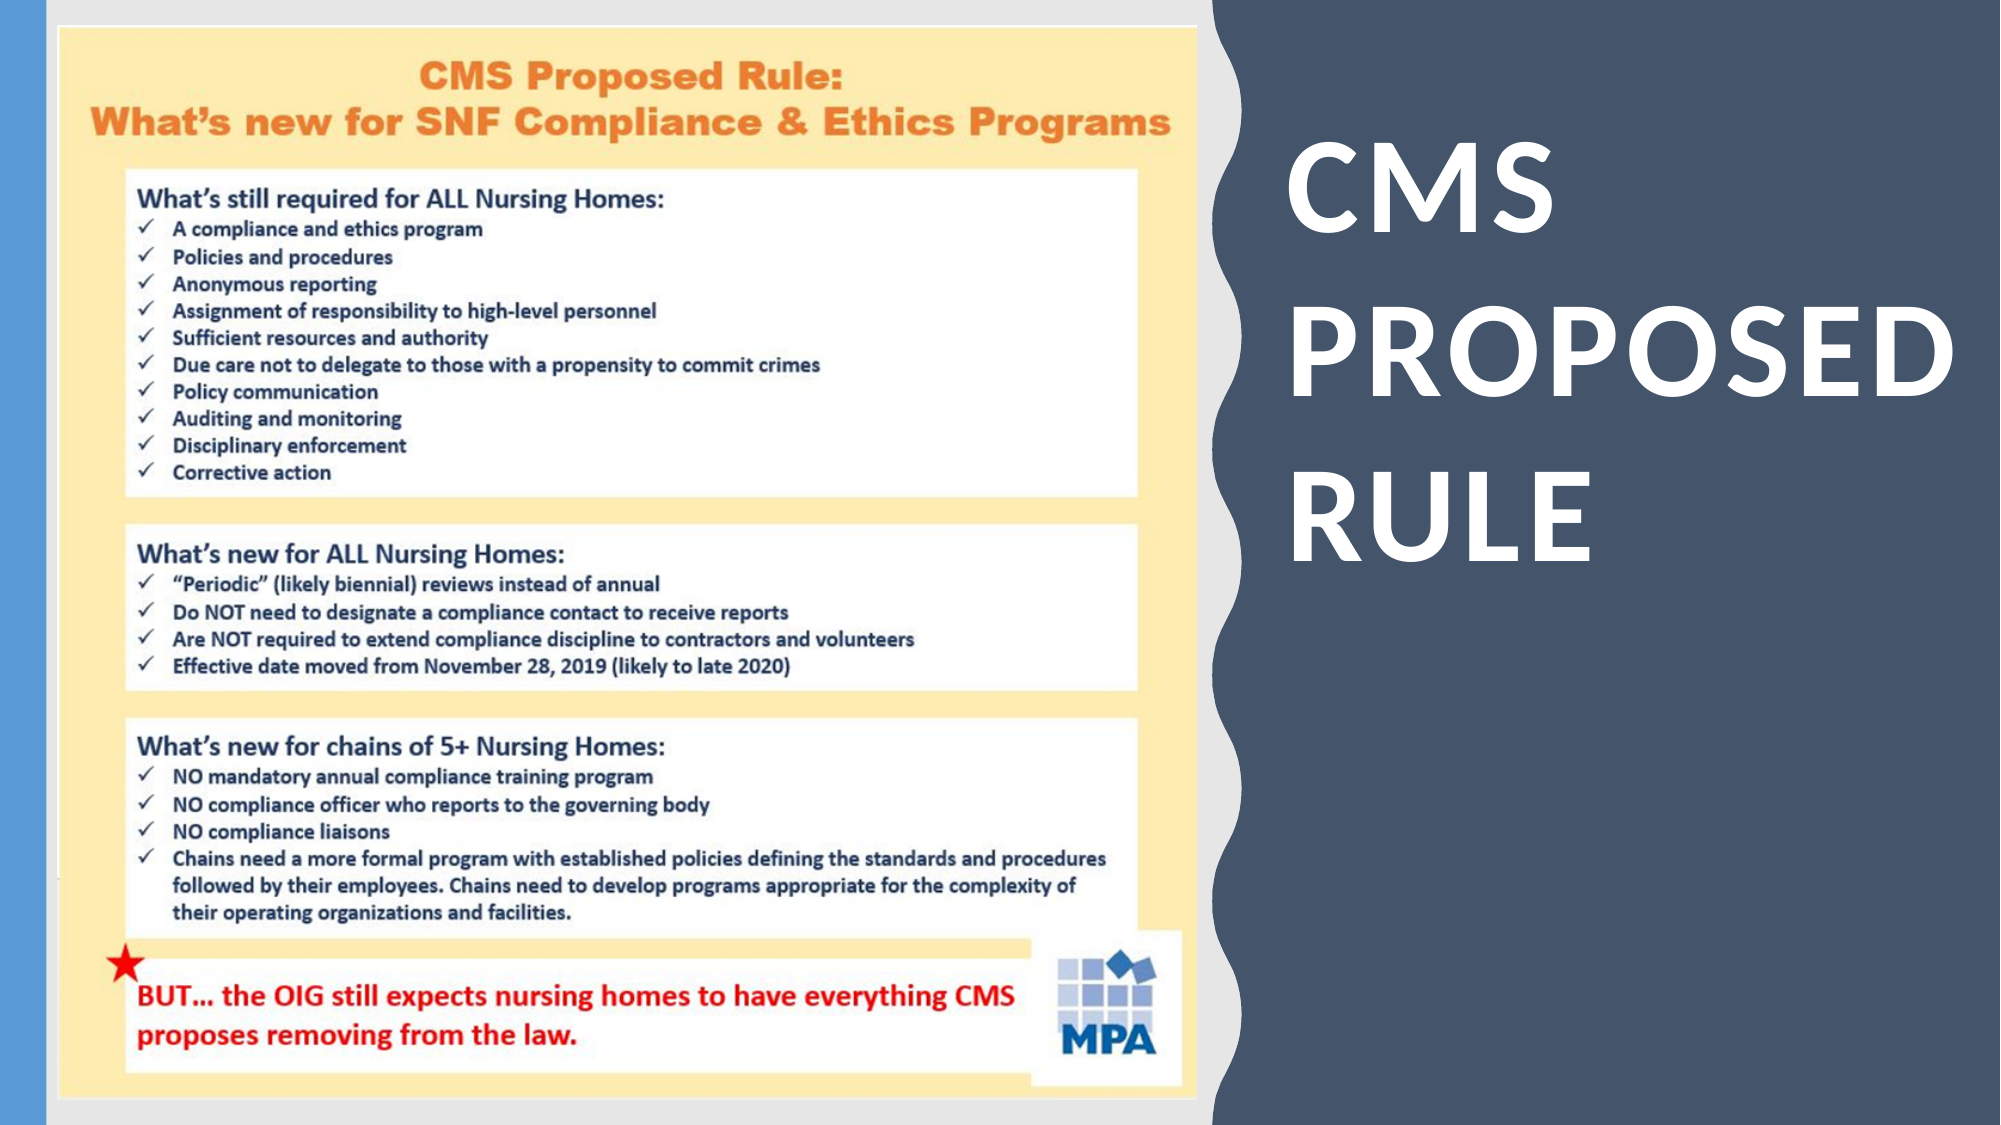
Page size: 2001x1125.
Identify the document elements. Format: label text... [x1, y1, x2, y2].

title CMS Proposed Rule [1271, 379, 2000, 597]
picture [46, 0, 1254, 1125]
